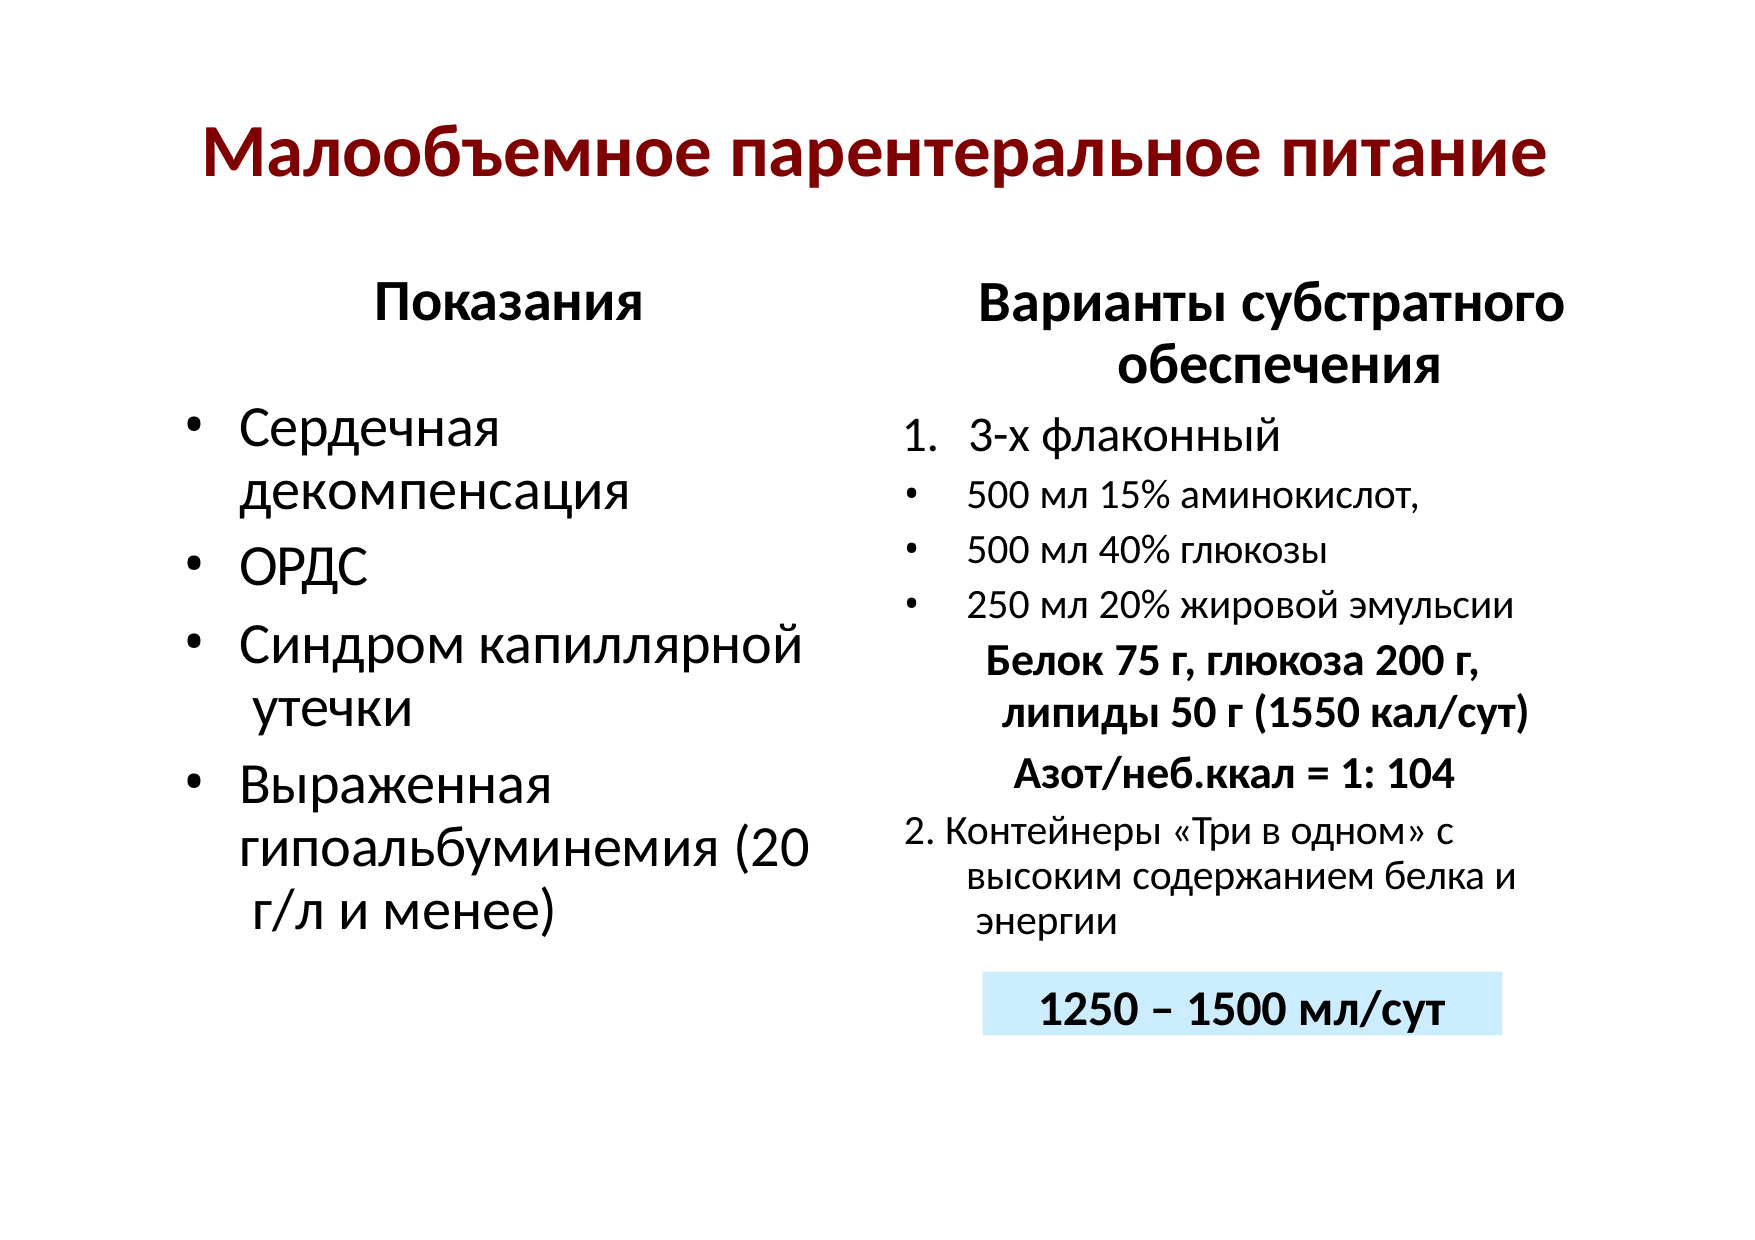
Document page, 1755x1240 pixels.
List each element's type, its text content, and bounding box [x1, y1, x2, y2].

text_box 1250 – 1500 мл/сут [982, 971, 1503, 1036]
list Показания Сердечная декомпенсация ОРДС Синдром капиллярной утечки Выраженная гипоальбуминемия (20 г/л и менее) [181, 259, 815, 967]
title Малообъемное парентеральное питание [198, 99, 1555, 309]
text_box Варианты субстратного обеспечения 1. 3-х флаконный 500 мл 15% аминокислот, 500 мл 40% глюкозы 250 мл 20% жировой эмульсии Белок 75 г, глюкоза 200 г, липиды 50 г (1550 кал/сут) Азот/неб.ккал = 1: 104 2. Контейнеры «Три в одном» с высоким содержанием белка и энергии [901, 259, 1572, 944]
